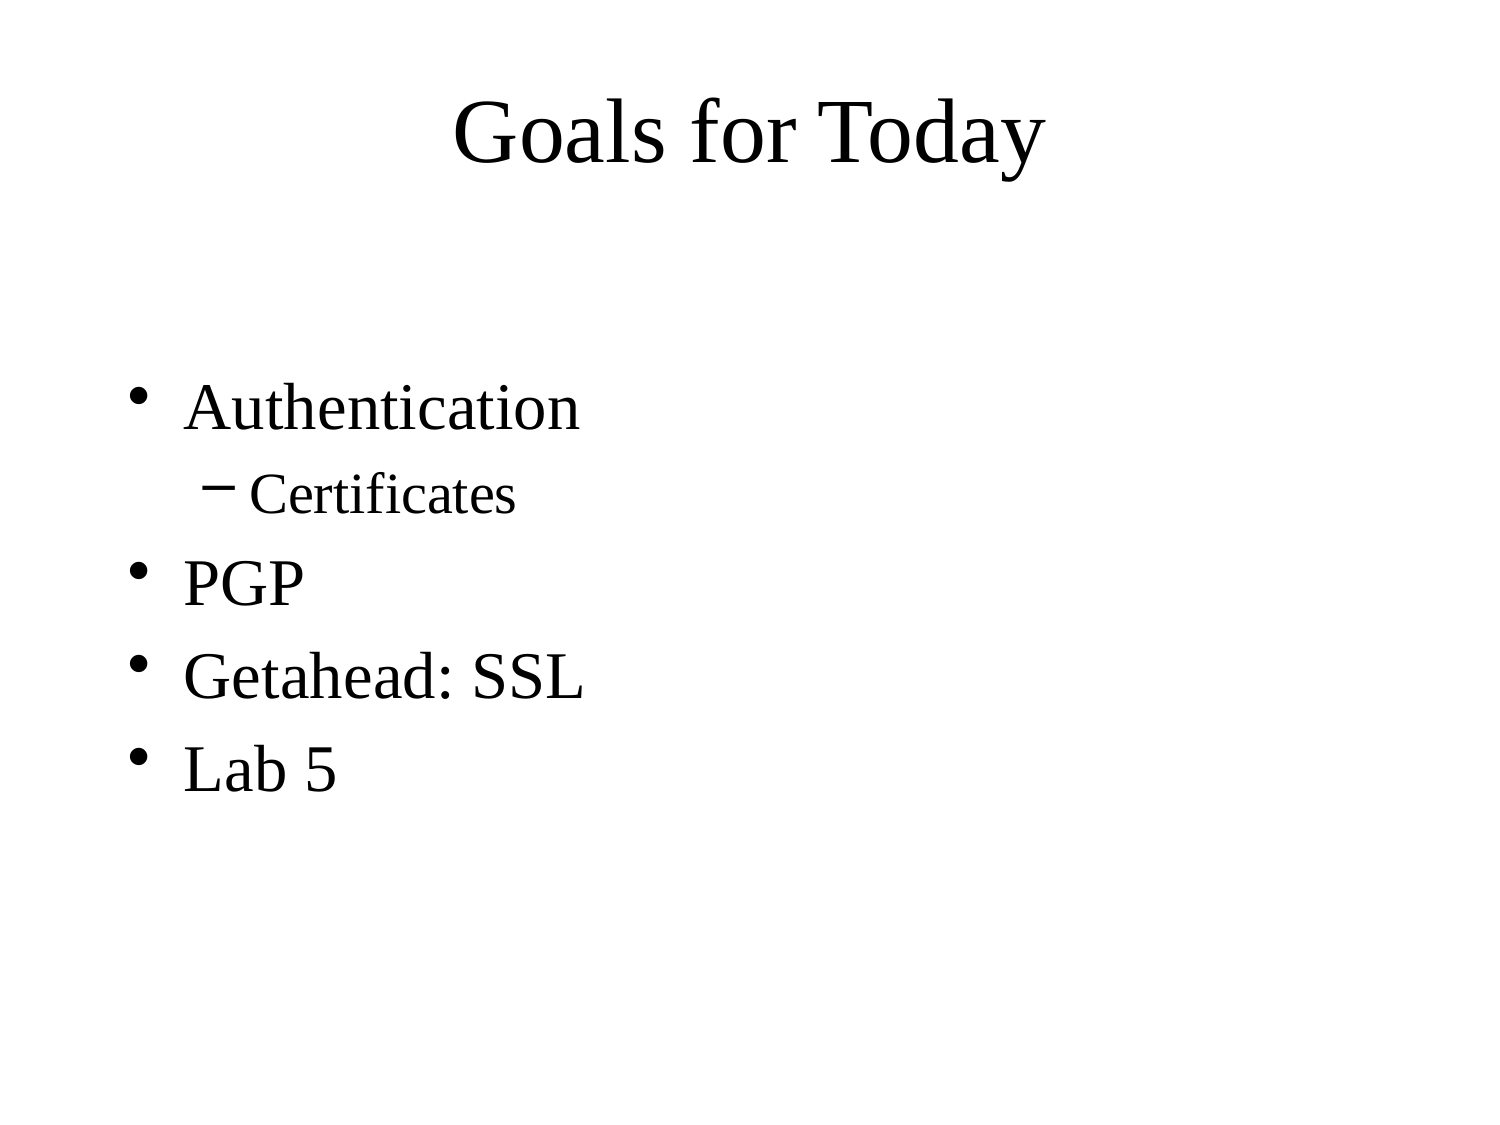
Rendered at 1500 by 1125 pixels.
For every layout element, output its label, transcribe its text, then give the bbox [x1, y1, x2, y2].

list Authentication Certificates PGP Getahead: SSL Lab 5 [112, 262, 1388, 938]
title Goals for Today [112, 32, 1388, 221]
